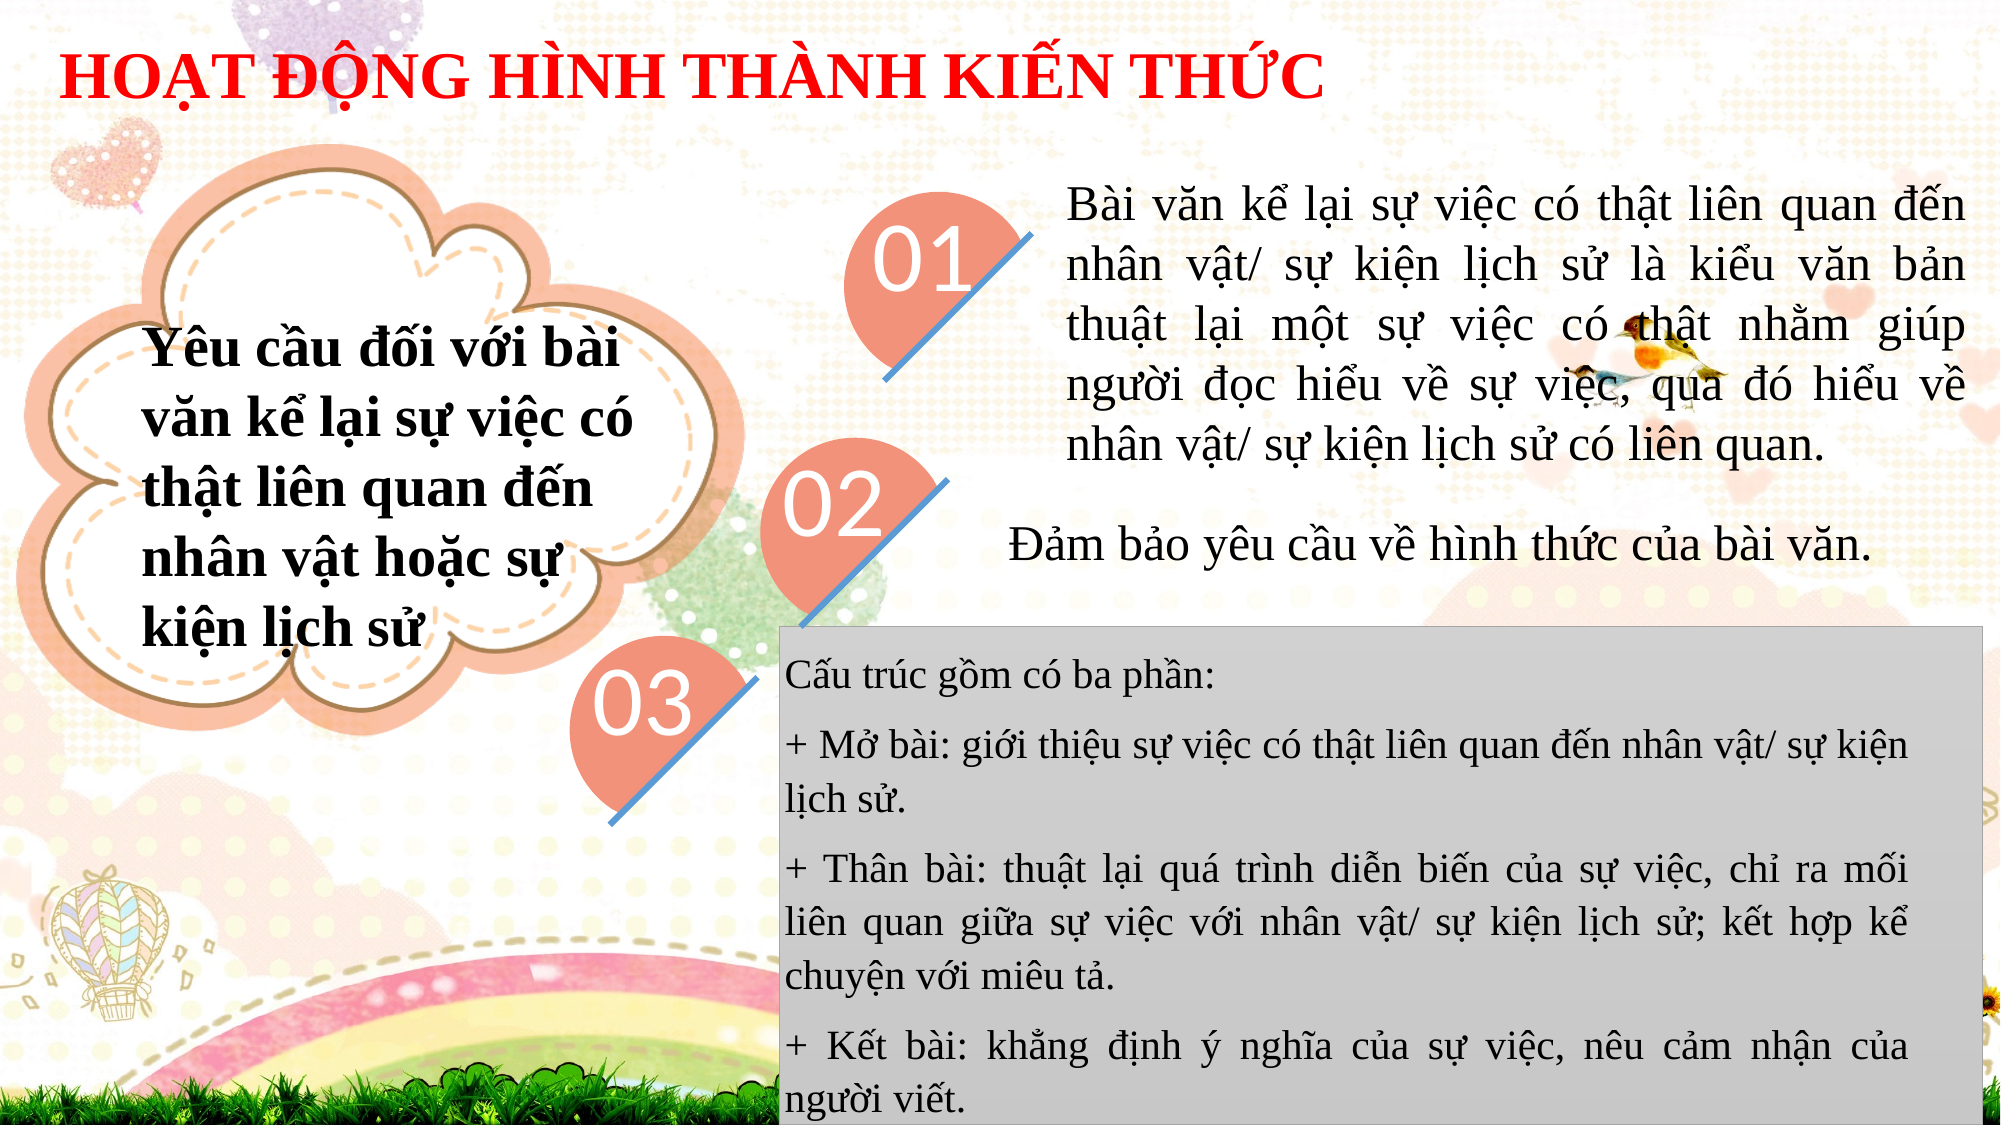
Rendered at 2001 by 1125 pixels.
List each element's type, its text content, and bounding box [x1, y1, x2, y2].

text_box Cấu trúc gồm có ba phần: + Mở bài: giới thiệu sự việc có thật liên quan đến nhân vật/ sự kiện lịch sử. + Thân bài: thuật lại quá trình diễn biến của sự việc, chỉ ra mối liên quan giữa sự việc với nhân vật/ sự kiện lịch sử; kết hợp kể chuyện với miêu tả. + Kết bài: khẳng định ý nghĩa của sự việc, nêu cảm nhận của người viết. [769, 635, 1925, 1125]
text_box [844, 191, 1032, 381]
text_box Bài văn kể lại sự việc có thật liên quan đến nhân vật/ sự kiện lịch sử là kiểu văn bản thuật lại một sự việc có thật nhằm giúp người đọc hiểu về sự việc, qua đó hiểu về nhân vật/ sự kiện lịch sử có liên quan. [1052, 162, 1983, 478]
text_box [842, 626, 1983, 1125]
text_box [569, 635, 758, 825]
text_box Đảm bảo yêu cầu về hình thức của bài văn. [994, 502, 1888, 578]
text_box HOẠT ĐỘNG HÌNH THÀNH KIẾN THỨC [842, 23, 1361, 119]
picture [0, 0, 2001, 1125]
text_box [760, 437, 949, 627]
